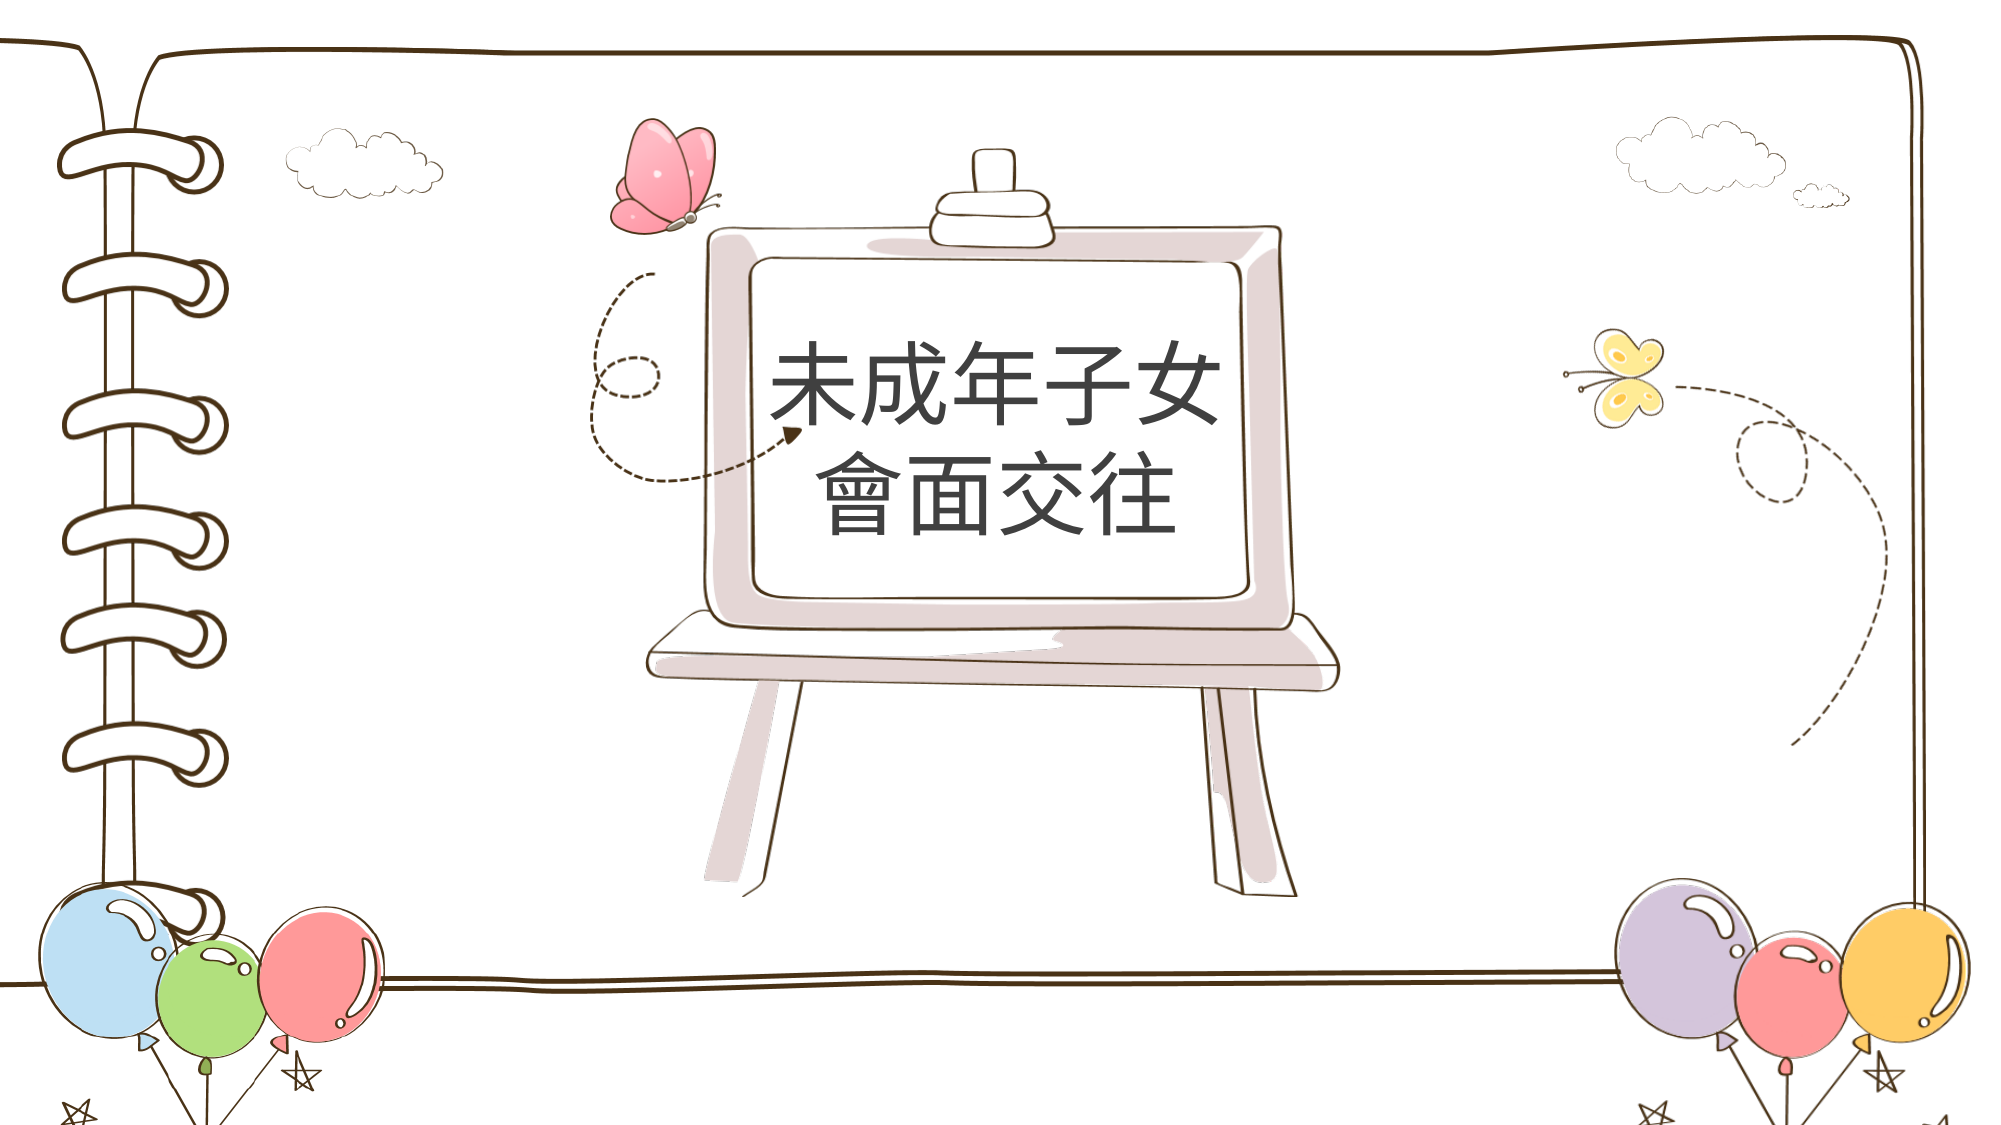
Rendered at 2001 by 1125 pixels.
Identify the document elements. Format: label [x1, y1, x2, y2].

picture [1614, 114, 1874, 208]
picture [1614, 878, 1971, 1125]
text_box [0, 24, 1926, 994]
picture [276, 120, 462, 208]
picture [38, 882, 385, 1125]
picture [1547, 306, 1962, 752]
picture [590, 118, 1341, 897]
